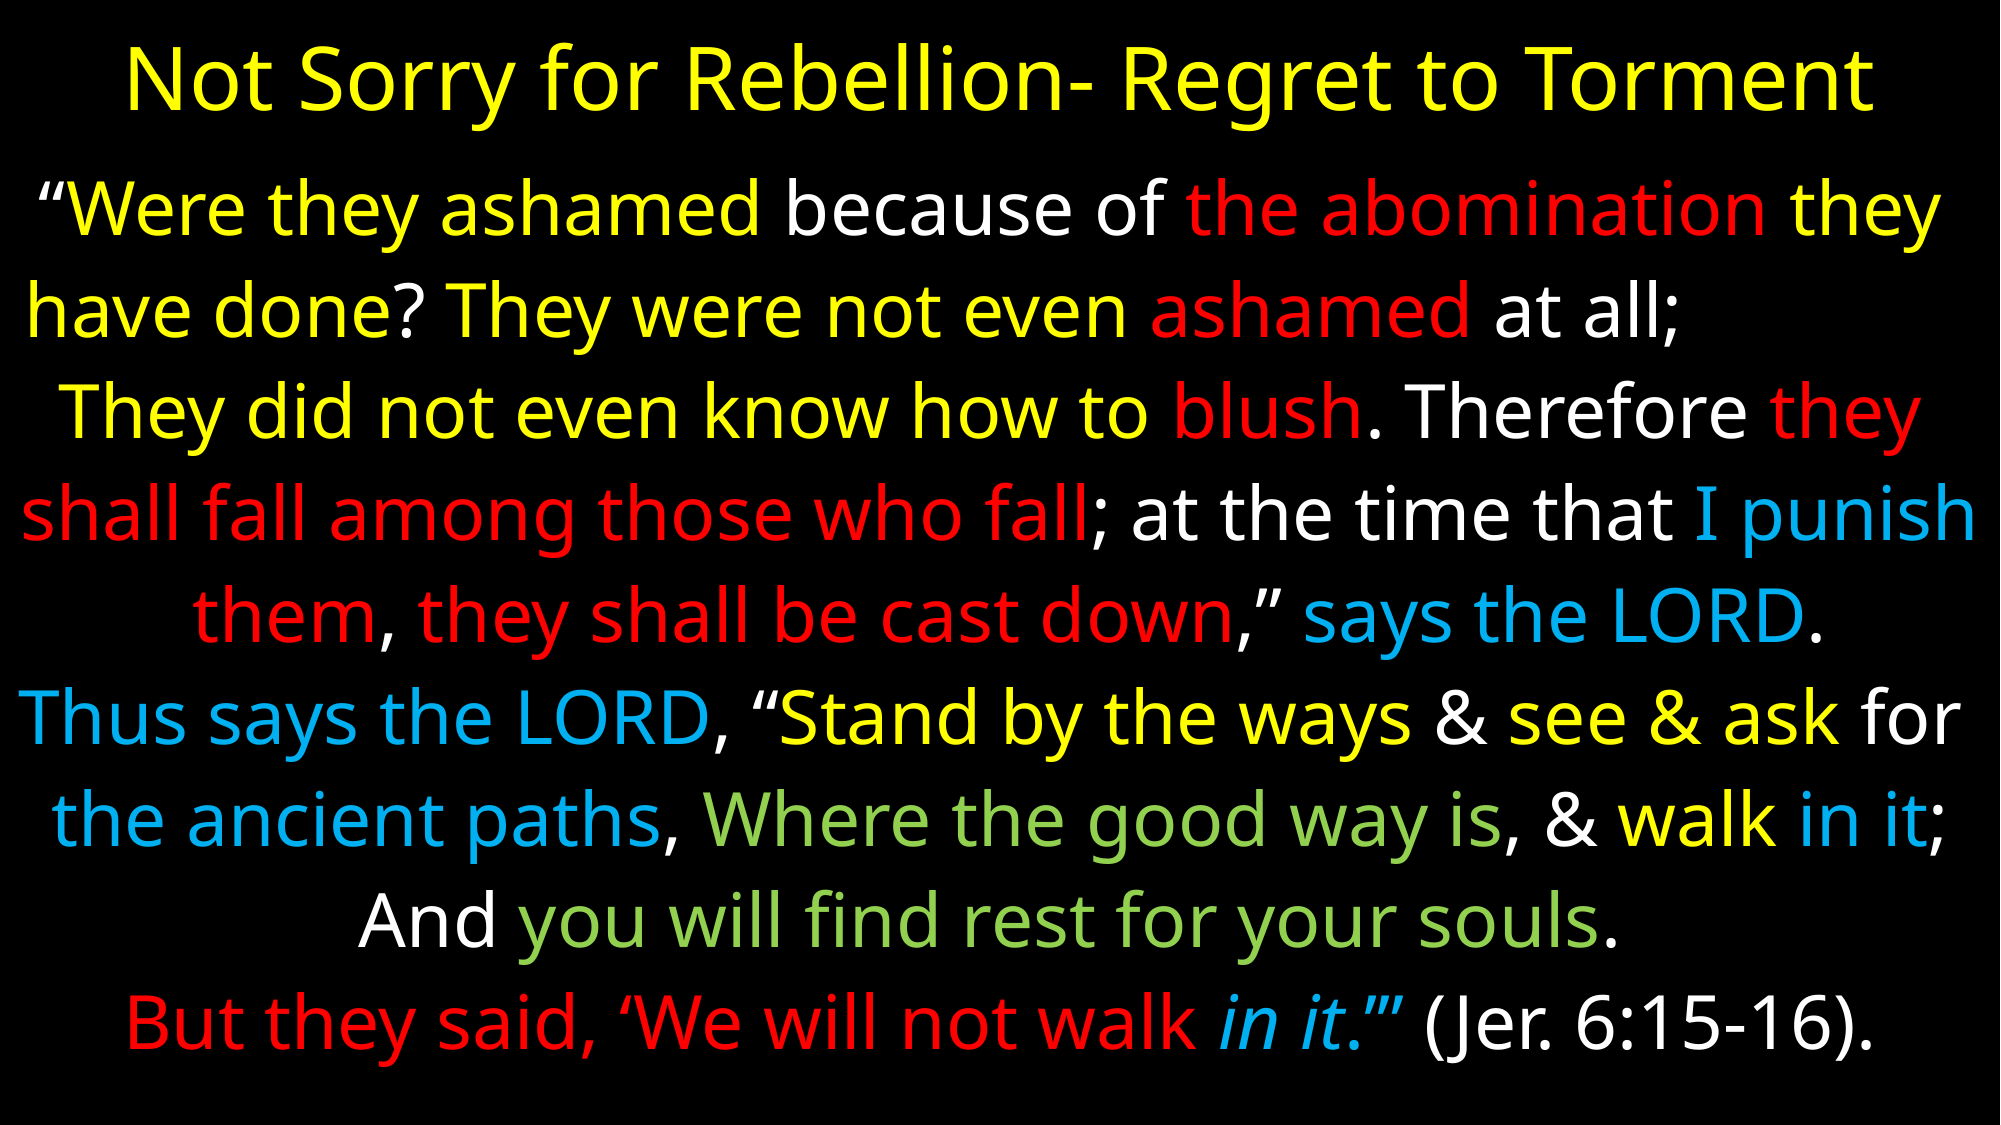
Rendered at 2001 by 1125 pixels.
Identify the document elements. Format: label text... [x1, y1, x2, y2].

list “Were they ashamed because of the abomination they have done? They were not even ashamed at all; They did not even know how to blush. Therefore they shall fall among those who fall; at the time that I punish them, they shall be cast down,” says the Lord. Thus says the Lord, “Stand by the ways & see & ask for the ancient paths, Where the good way is, & walk in it; And you will find rest for your souls. But they said, ‘We will not walk in it.’” (Jer. 6:15-16). [0, 163, 2000, 1125]
title Not Sorry for Rebellion- Regret to Torment [0, 0, 2000, 163]
